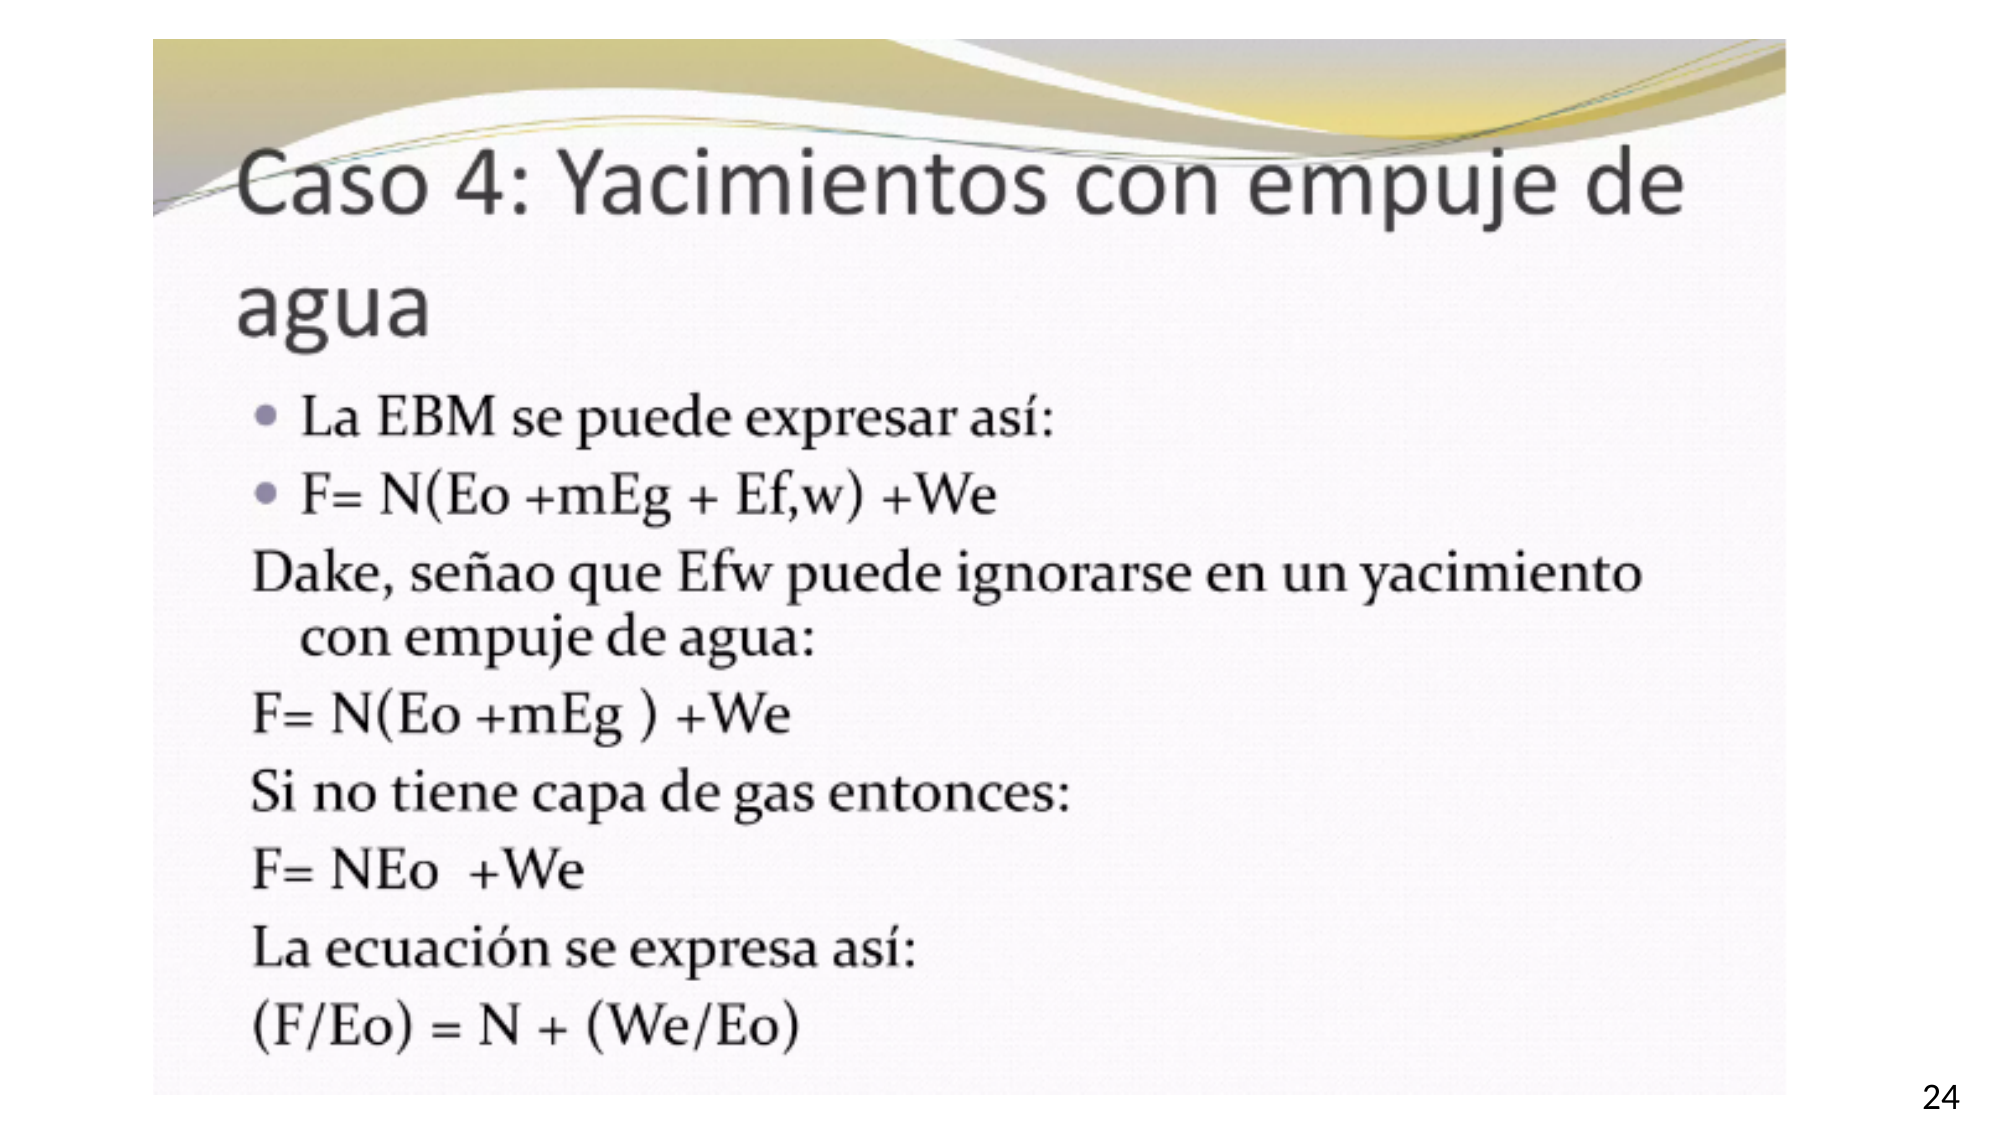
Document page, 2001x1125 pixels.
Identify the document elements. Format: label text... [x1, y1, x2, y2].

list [153, 39, 1794, 1095]
text_box 24 [1907, 1064, 1975, 1125]
